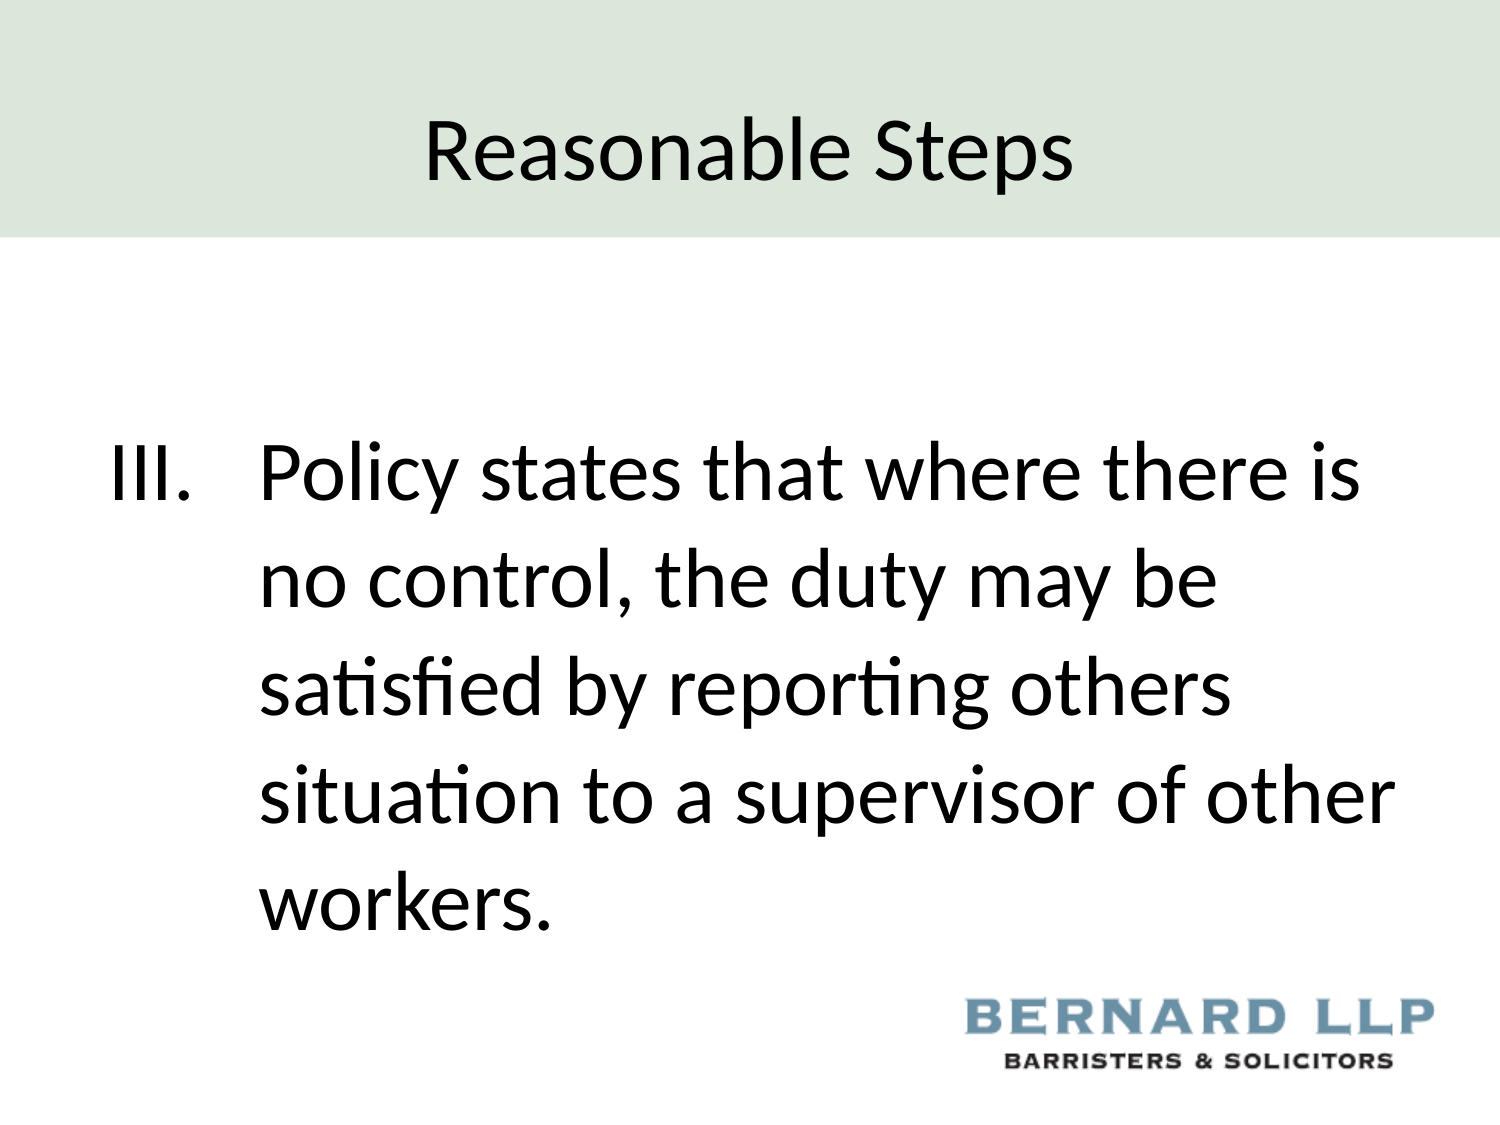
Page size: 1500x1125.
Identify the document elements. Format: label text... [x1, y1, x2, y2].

text_box [0, 0, 1500, 238]
list Policy states that where there is no control, the duty may be satisfied by reporting others situation to a supervisor of other workers. [74, 299, 1463, 988]
picture [937, 987, 1451, 1081]
title Reasonable Steps [74, 49, 1426, 238]
